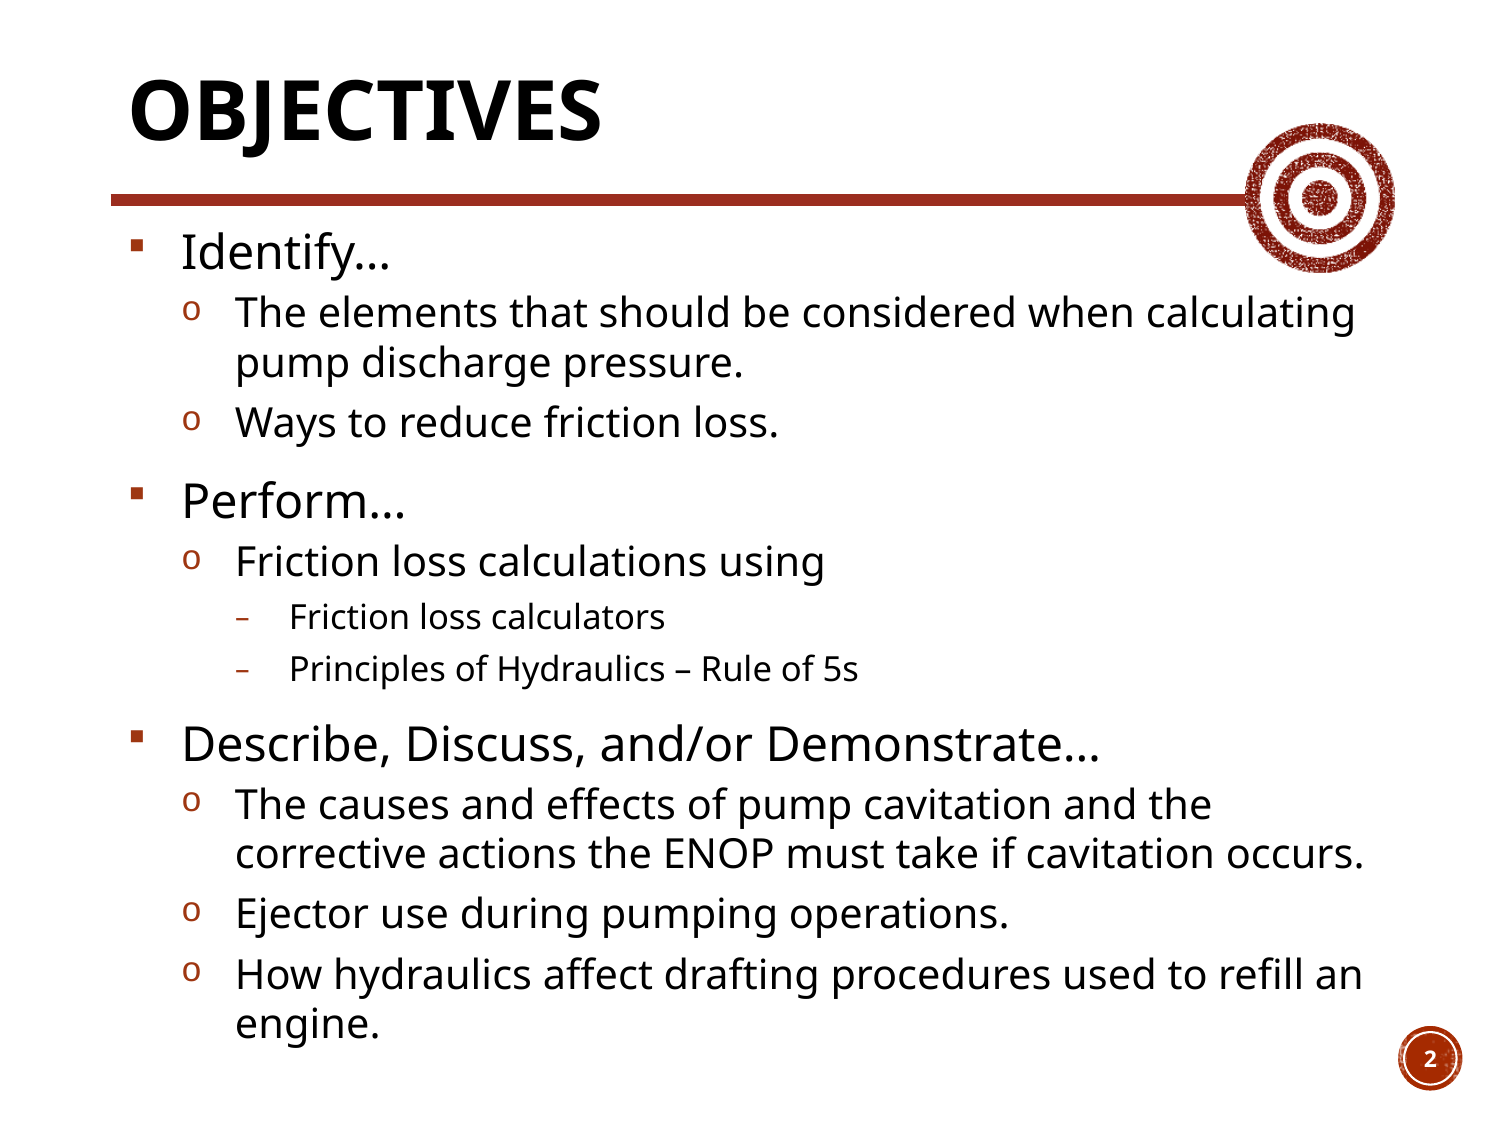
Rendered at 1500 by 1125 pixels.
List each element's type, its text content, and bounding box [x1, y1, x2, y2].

title Objectives [112, 31, 1388, 182]
picture [1248, 126, 1394, 272]
subtitle Identify… The elements that should be considered when calculating pump discharge pressure. Ways to reduce friction loss. Perform… Friction loss calculations using Friction loss calculators Principles of Hydraulics – Rule of 5s Describe, Discuss, and/or Demonstrate… The causes and effects of pump cavitation and the corrective actions the ENOP must take if cavitation occurs. Ejector use during pumping operations. How hydraulics affect drafting procedures used to refill an engine. [112, 214, 1388, 1087]
